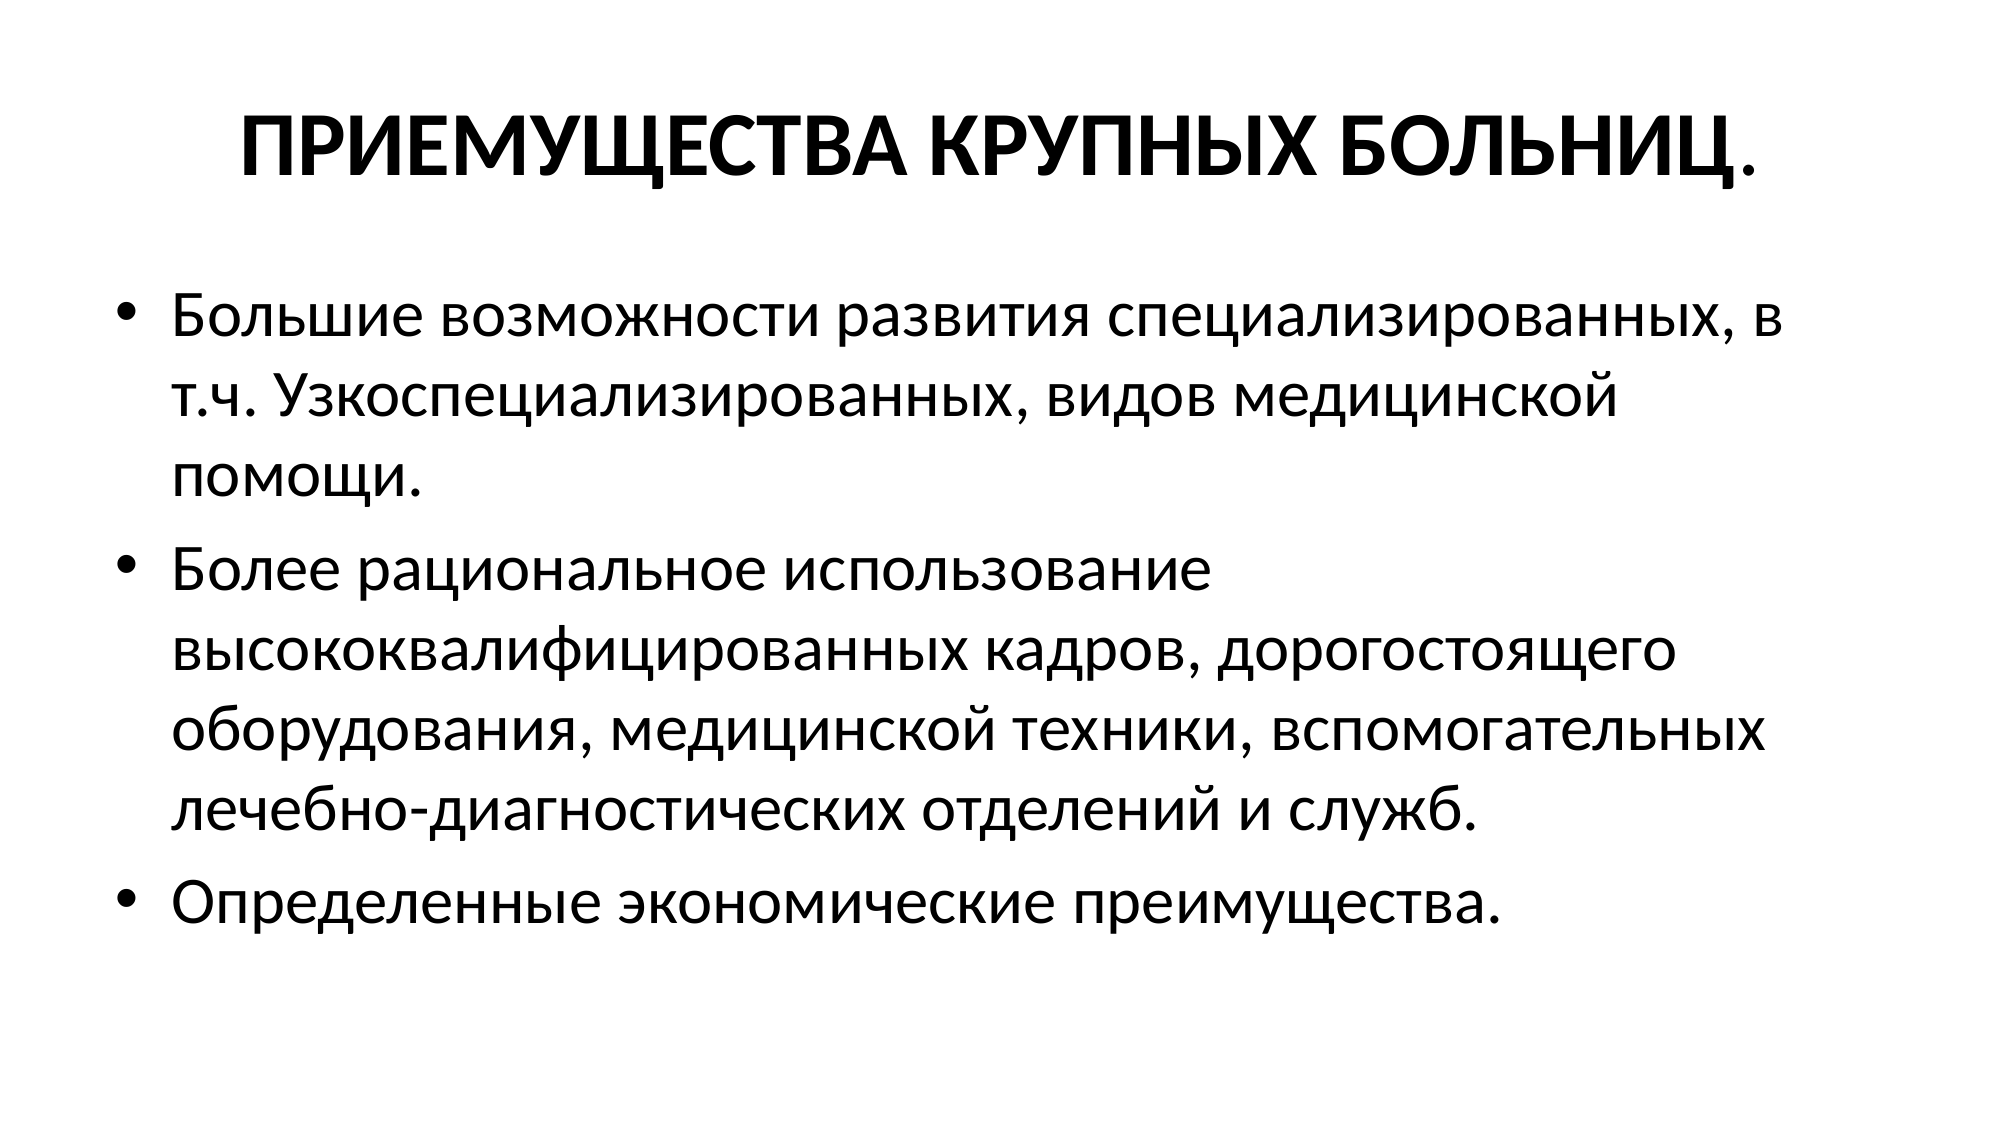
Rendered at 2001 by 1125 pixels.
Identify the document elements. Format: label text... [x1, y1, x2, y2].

list Большие возможности развития специализированных, в т.ч. Узкоспециализированных, видов медицинской помощи. Более рациональное использование высококвалифицированных кадров, дорогостоящего оборудования, медицинской техники, вспомогательных лечебно-диагностических отделений и служб. Определенные экономические преимущества. [99, 262, 1900, 1005]
title ПРИЕМУЩЕСТВА КРУПНЫХ БОЛЬНИЦ. [99, 45, 1900, 233]
